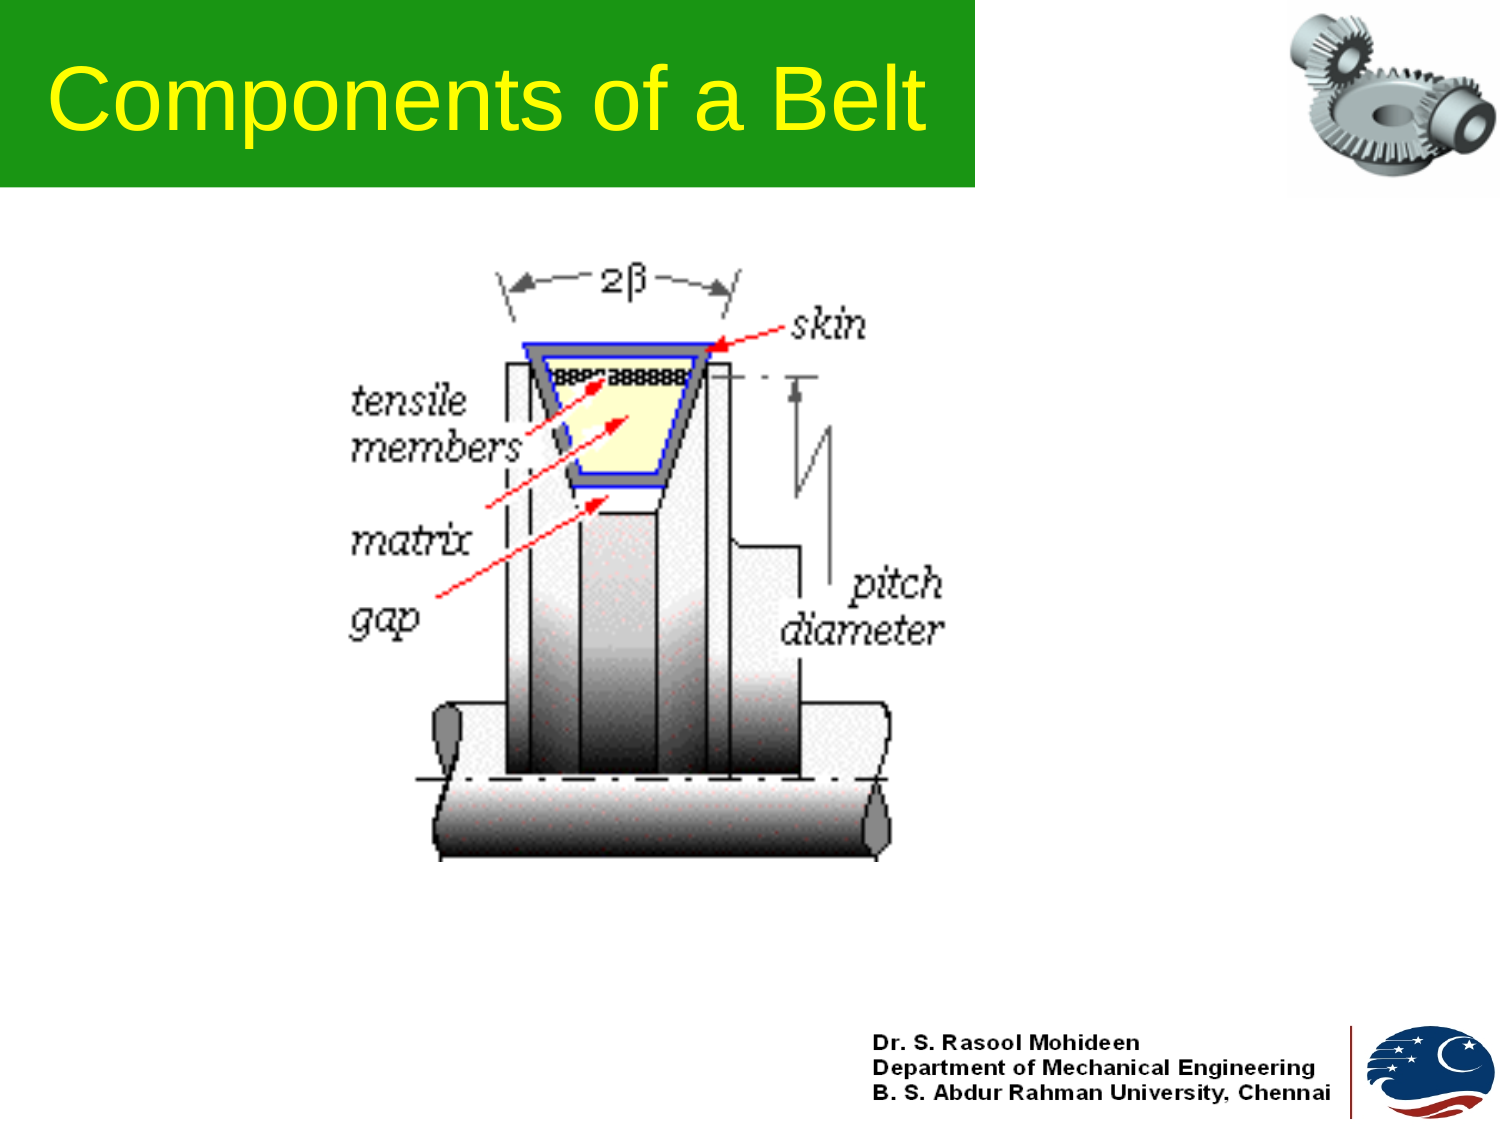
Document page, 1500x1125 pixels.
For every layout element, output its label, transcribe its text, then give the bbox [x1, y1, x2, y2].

picture [862, 1024, 1500, 1125]
picture [1287, 0, 1500, 198]
title Components of a Belt [0, 0, 975, 188]
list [337, 237, 959, 863]
